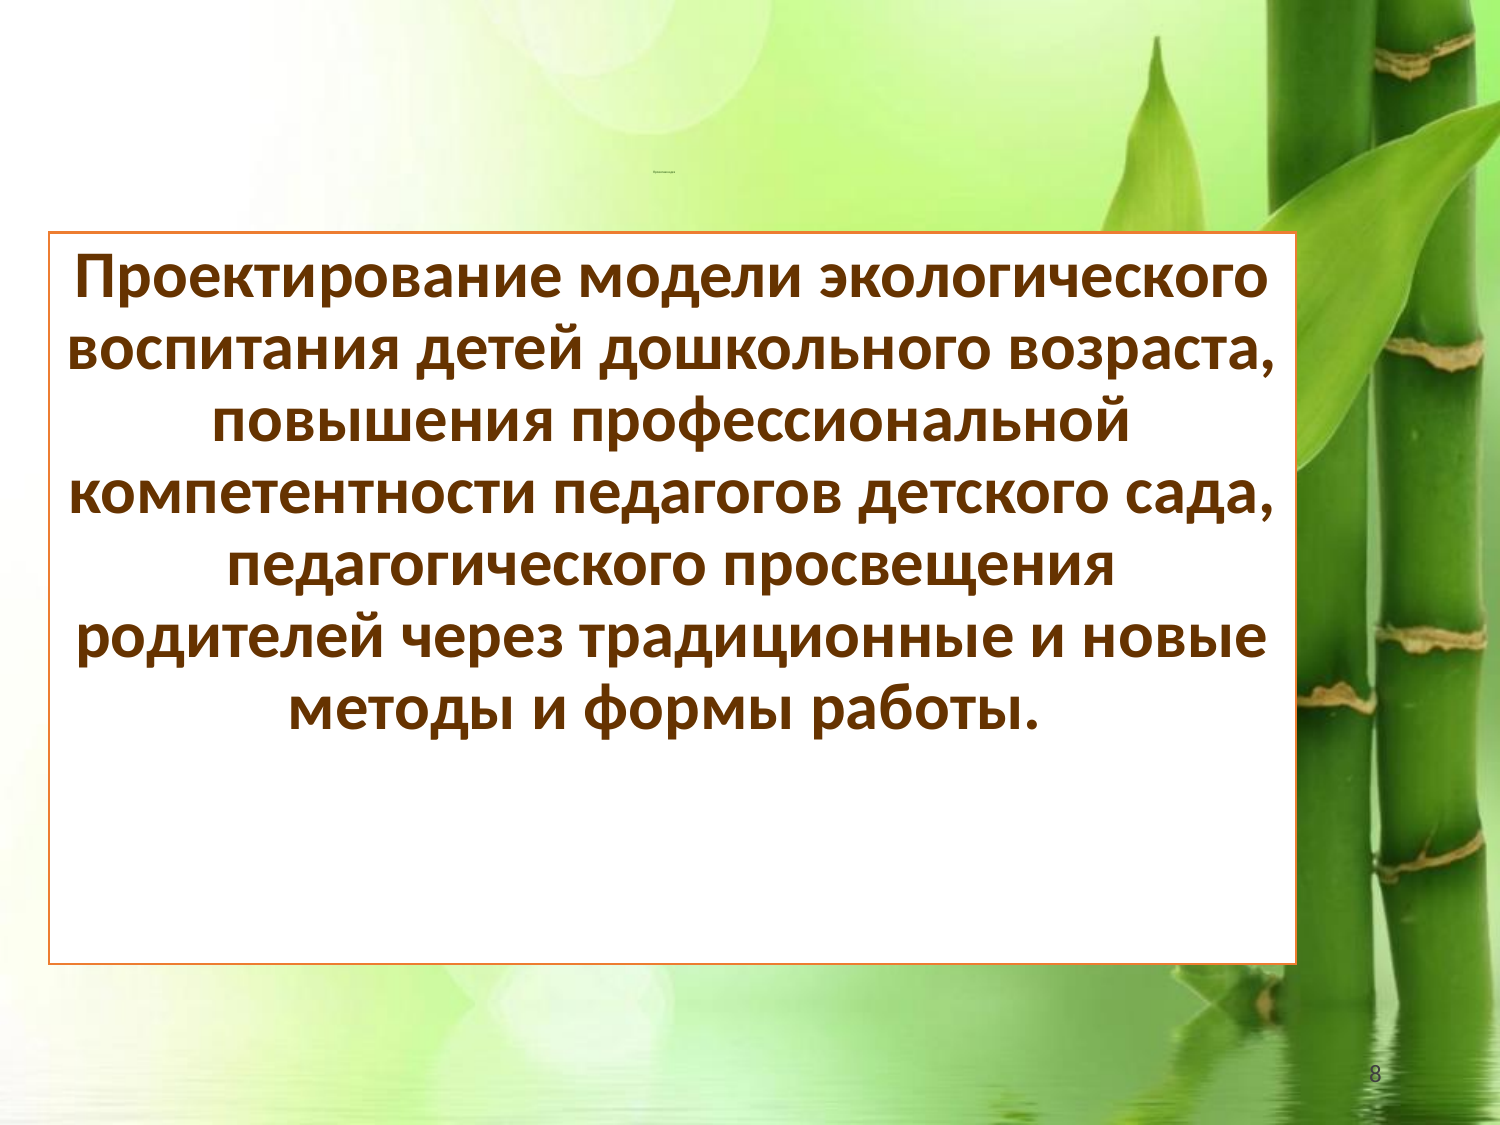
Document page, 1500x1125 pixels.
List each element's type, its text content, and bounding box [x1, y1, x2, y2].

title Проектная идея [48, 22, 1281, 182]
slide_number 8 [1059, 1042, 1397, 1103]
subtitle Проектирование модели экологического воспитания детей дошкольного возраста, повышения профессиональной компетентности педагогов детского сада, педагогического просвещения родителей через традиционные и новые методы и формы работы. [48, 231, 1297, 965]
picture [0, 0, 1500, 1125]
